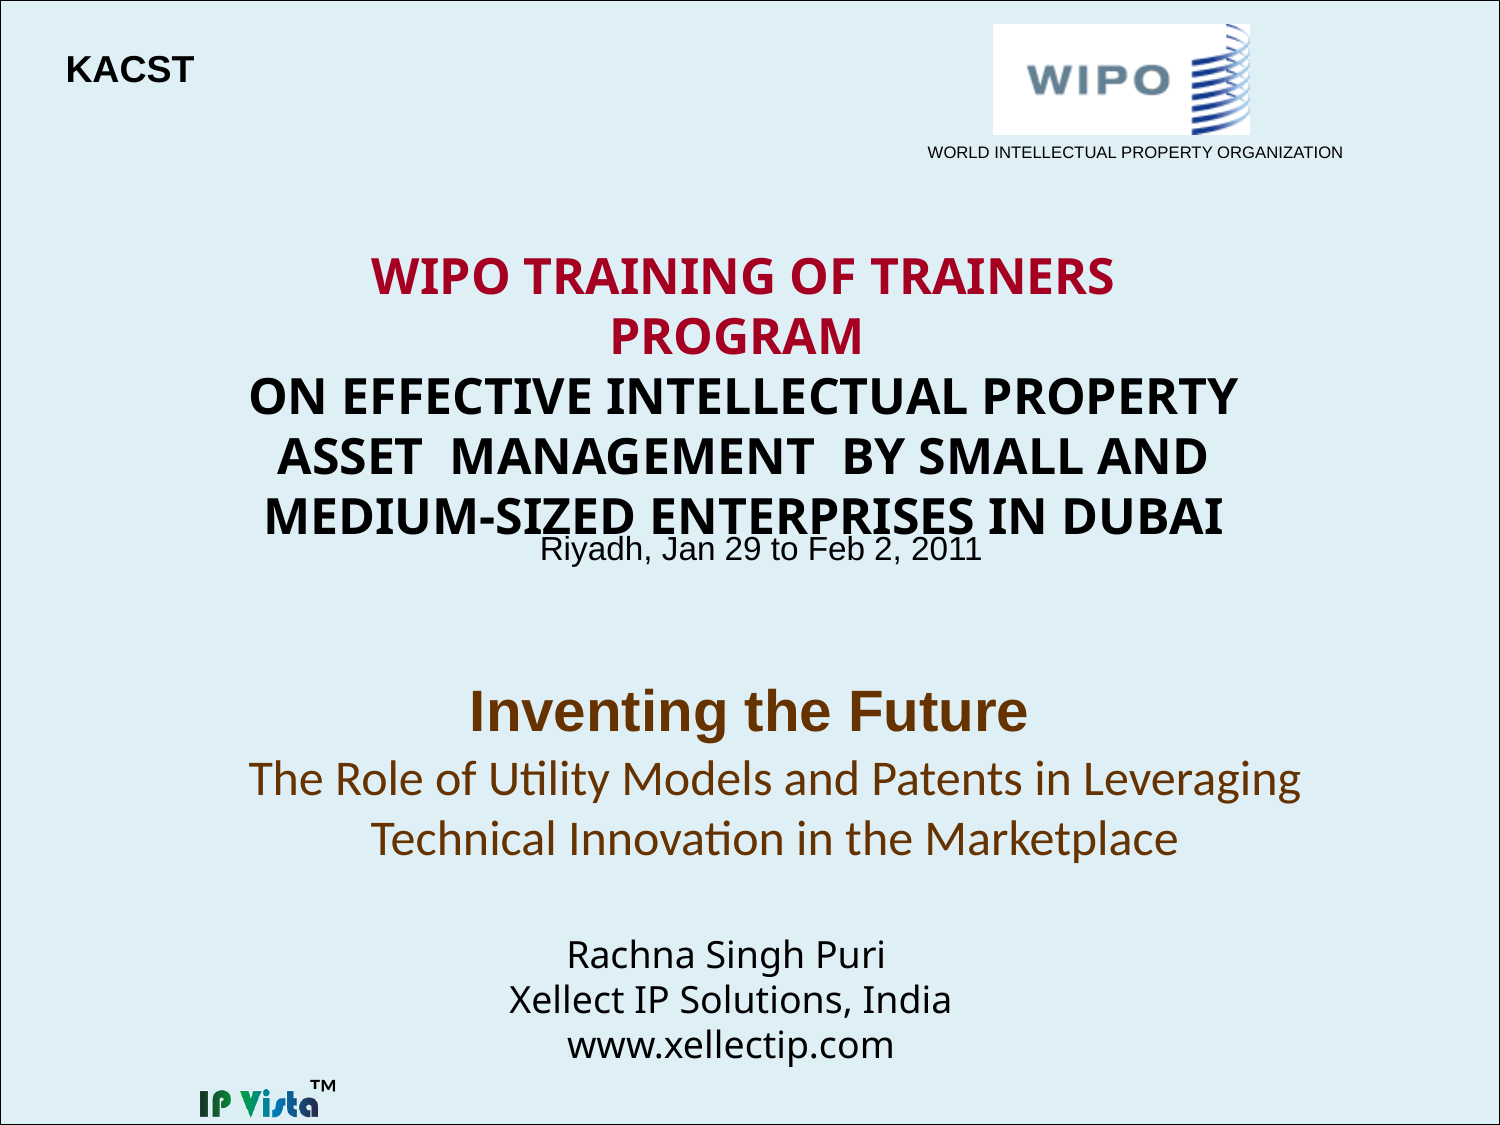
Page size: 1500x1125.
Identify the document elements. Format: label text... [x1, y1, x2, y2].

picture [200, 1089, 318, 1118]
text_box Rachna Singh Puri Xellect IP Solutions, India www.xellectip.com [474, 923, 988, 1074]
picture [993, 24, 1251, 135]
subtitle The Role of Utility Models and Patents in Leveraging Technical Innovation in the Marketplace [174, 737, 1375, 900]
text_box KACST [50, 37, 210, 98]
text_box WORLD INTELLECTUAL PROPERTY ORGANIZATION [912, 137, 1363, 169]
text_box WIPO TRAINING OF TRAINERS PROGRAM ON EFFECTIVE INTELLECTUAL PROPERTY ASSET MANAGEMENT BY SMALL AND MEDIUM-SIZED ENTERPRISES IN DUBAI [224, 237, 1263, 553]
text_box Riyadh, Jan 29 to Feb 2, 2011 [524, 519, 1063, 575]
title Inventing the Future [112, 587, 1388, 829]
